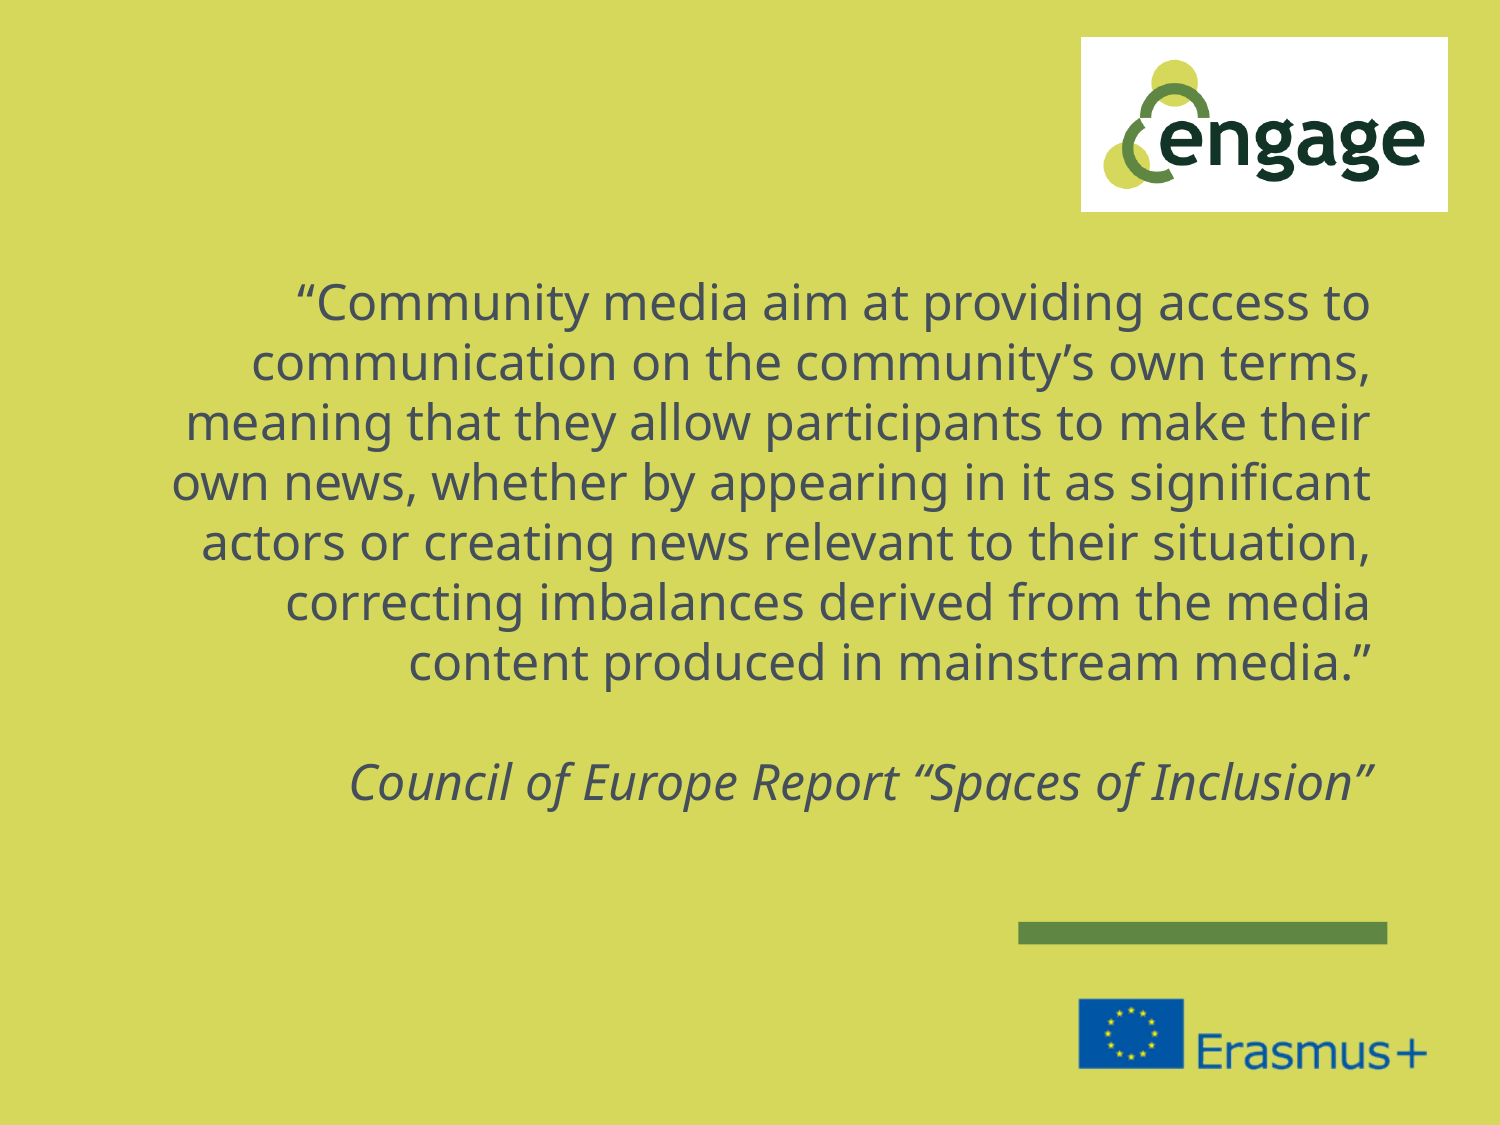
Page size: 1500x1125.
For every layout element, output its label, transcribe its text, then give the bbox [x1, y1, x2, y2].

picture [1081, 37, 1448, 212]
picture [1058, 978, 1448, 1090]
title “Community media aim at providing access to communication on the community’s own terms, meaning that they allow participants to make their own news, whether by appearing in it as significant actors or creating news relevant to their situation, correcting imbalances derived from the media content produced in mainstream media.” Council of Europe Report “Spaces of Inclusion” [83, 223, 1388, 881]
